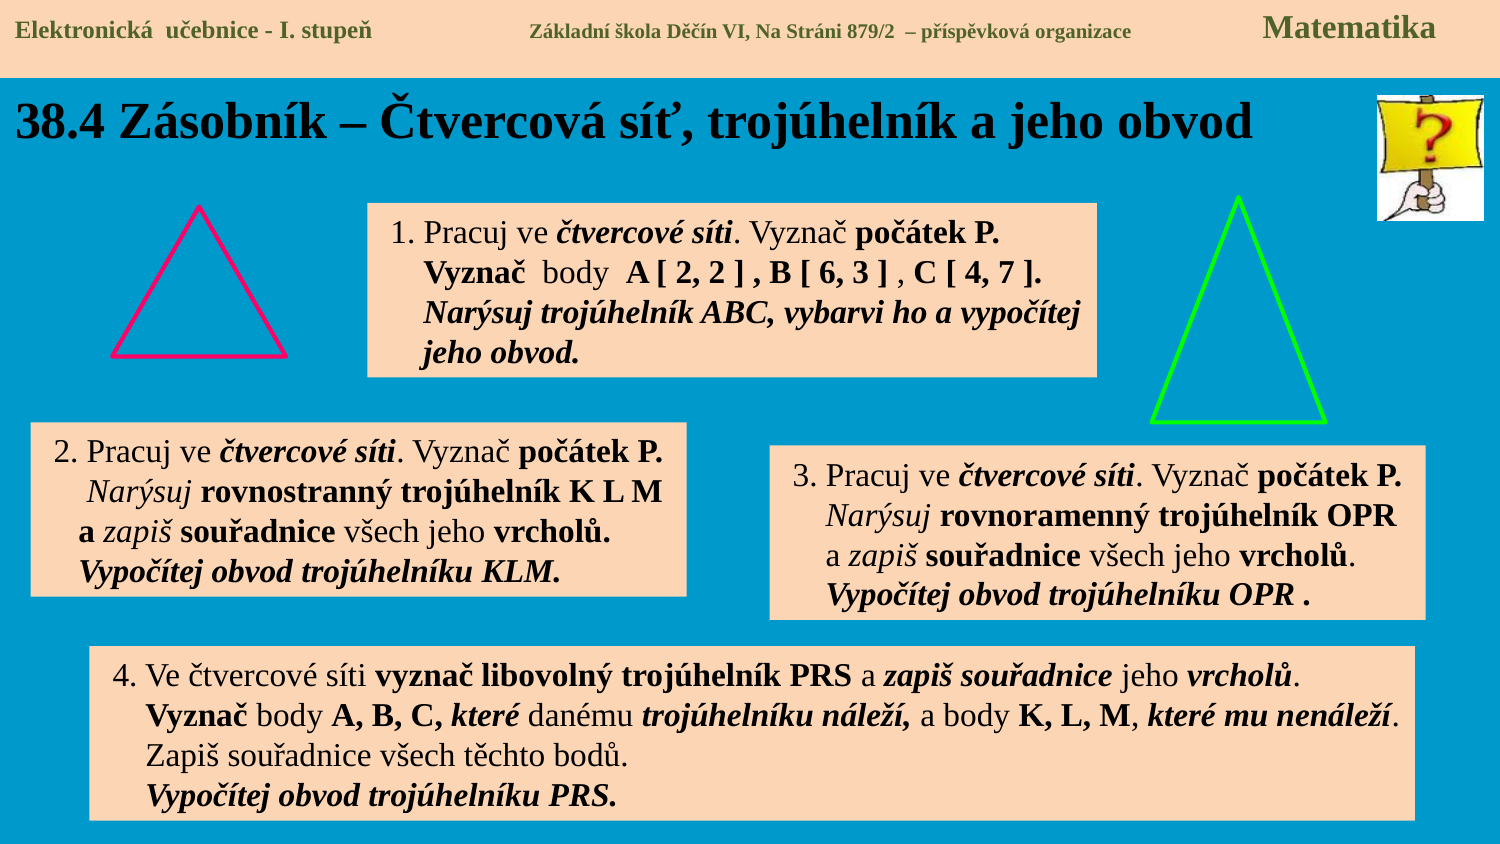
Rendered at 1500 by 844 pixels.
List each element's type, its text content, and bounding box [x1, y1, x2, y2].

text_box Elektronická učebnice - I. stupeň Základní škola Děčín VI, Na Stráni 879/2 – příspěvková organizace Matematika [0, 0, 1500, 78]
title 38.4 Zásobník – Čtvercová síť, trojúhelník a jeho obvod [0, 78, 1306, 197]
text_box 1. Pracuj ve čtvercové síti. Vyznač počátek P. Vyznač body A [ 2, 2 ] , B [ 6, 3 ] , C [ 4, 7 ]. Narýsuj trojúhelník ABC, vybarvi ho a vypočítej jeho obvod. [367, 202, 1097, 378]
text_box [1149, 195, 1328, 425]
picture [1378, 96, 1483, 220]
text_box 4. Ve čtvercové síti vyznač libovolný trojúhelník PRS a zapiš souřadnice jeho vrcholů. Vyznač body A, B, C, které danému trojúhelníku náleží, a body K, L, M, které mu nenáleží. Zapiš souřadnice všech těchto bodů. Vypočítej obvod trojúhelníku PRS. [89, 646, 1415, 821]
text_box 2. Pracuj ve čtvercové síti. Vyznač počátek P. Narýsuj rovnostranný trojúhelník K L M a zapiš souřadnice všech jeho vrcholů. Vypočítej obvod trojúhelníku KLM. [30, 422, 687, 597]
text_box [110, 204, 288, 359]
text_box 3. Pracuj ve čtvercové síti. Vyznač počátek P. Narýsuj rovnoramenný trojúhelník OPR a zapiš souřadnice všech jeho vrcholů. Vypočítej obvod trojúhelníku OPR . [769, 445, 1426, 620]
